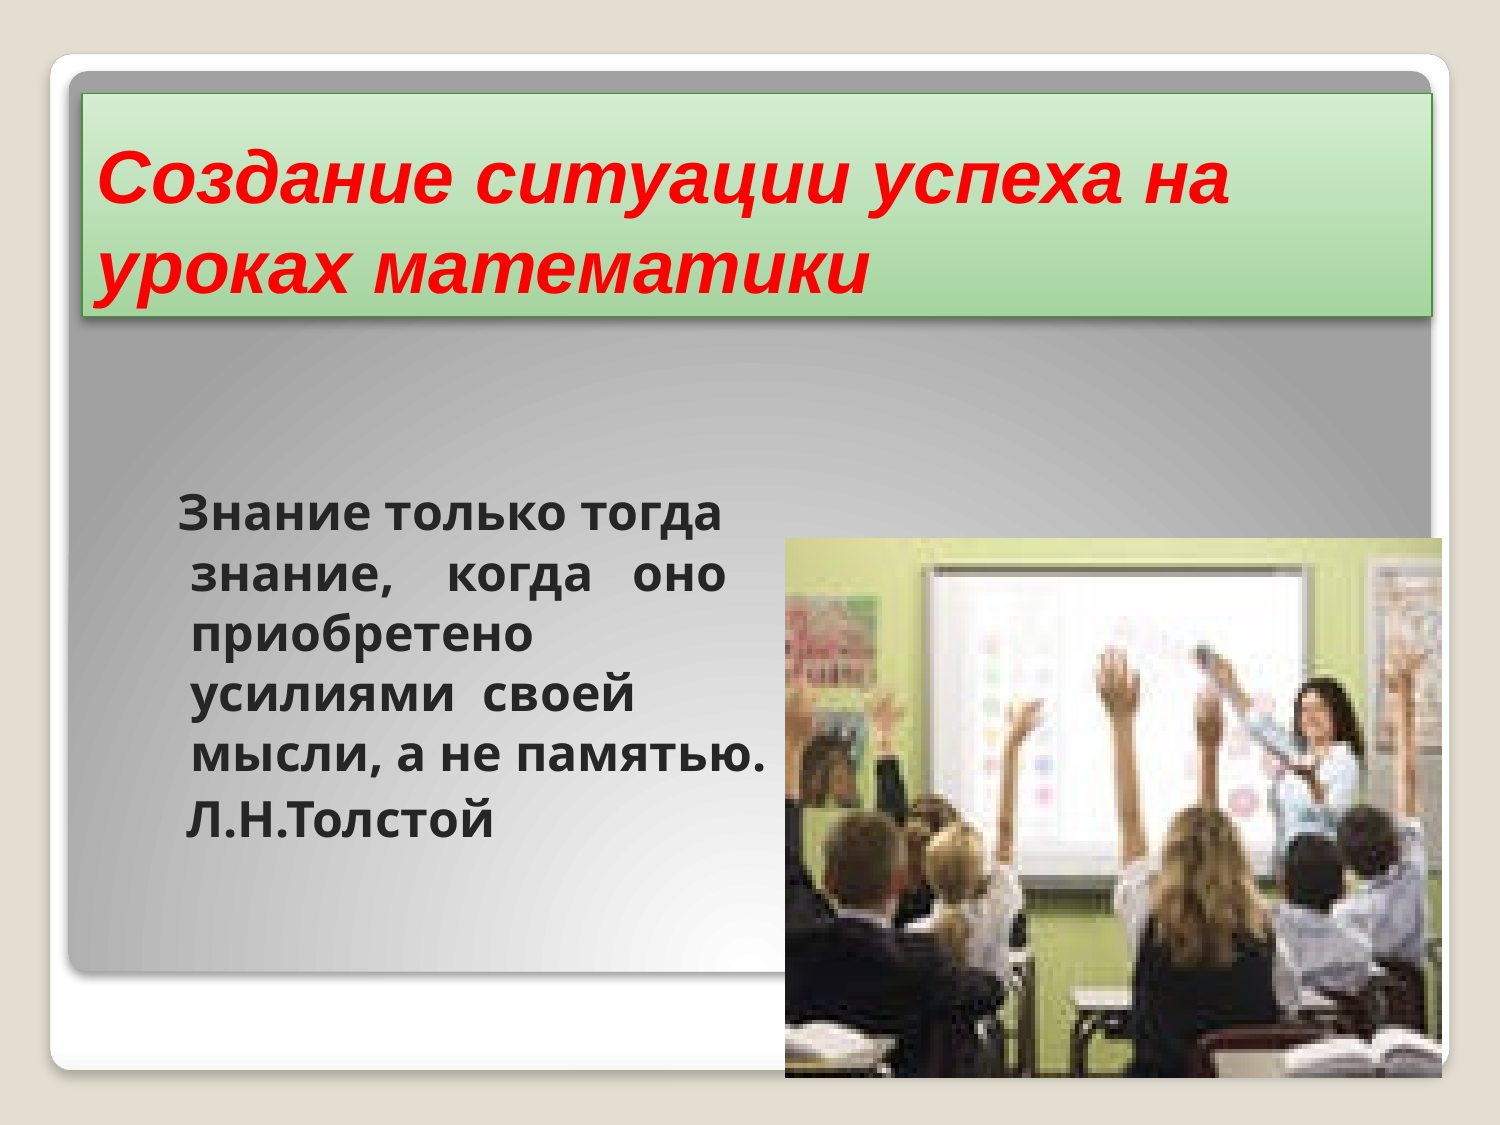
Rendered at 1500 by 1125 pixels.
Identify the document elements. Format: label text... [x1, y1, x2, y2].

title Создание ситуации успеха на уроках математики [81, 93, 1433, 317]
subtitle Знание только тогда знание, когда оно приобретено усилиями своей мысли, а не памятью. Л.Н.Толстой [117, 457, 786, 1020]
picture [784, 538, 1442, 1079]
